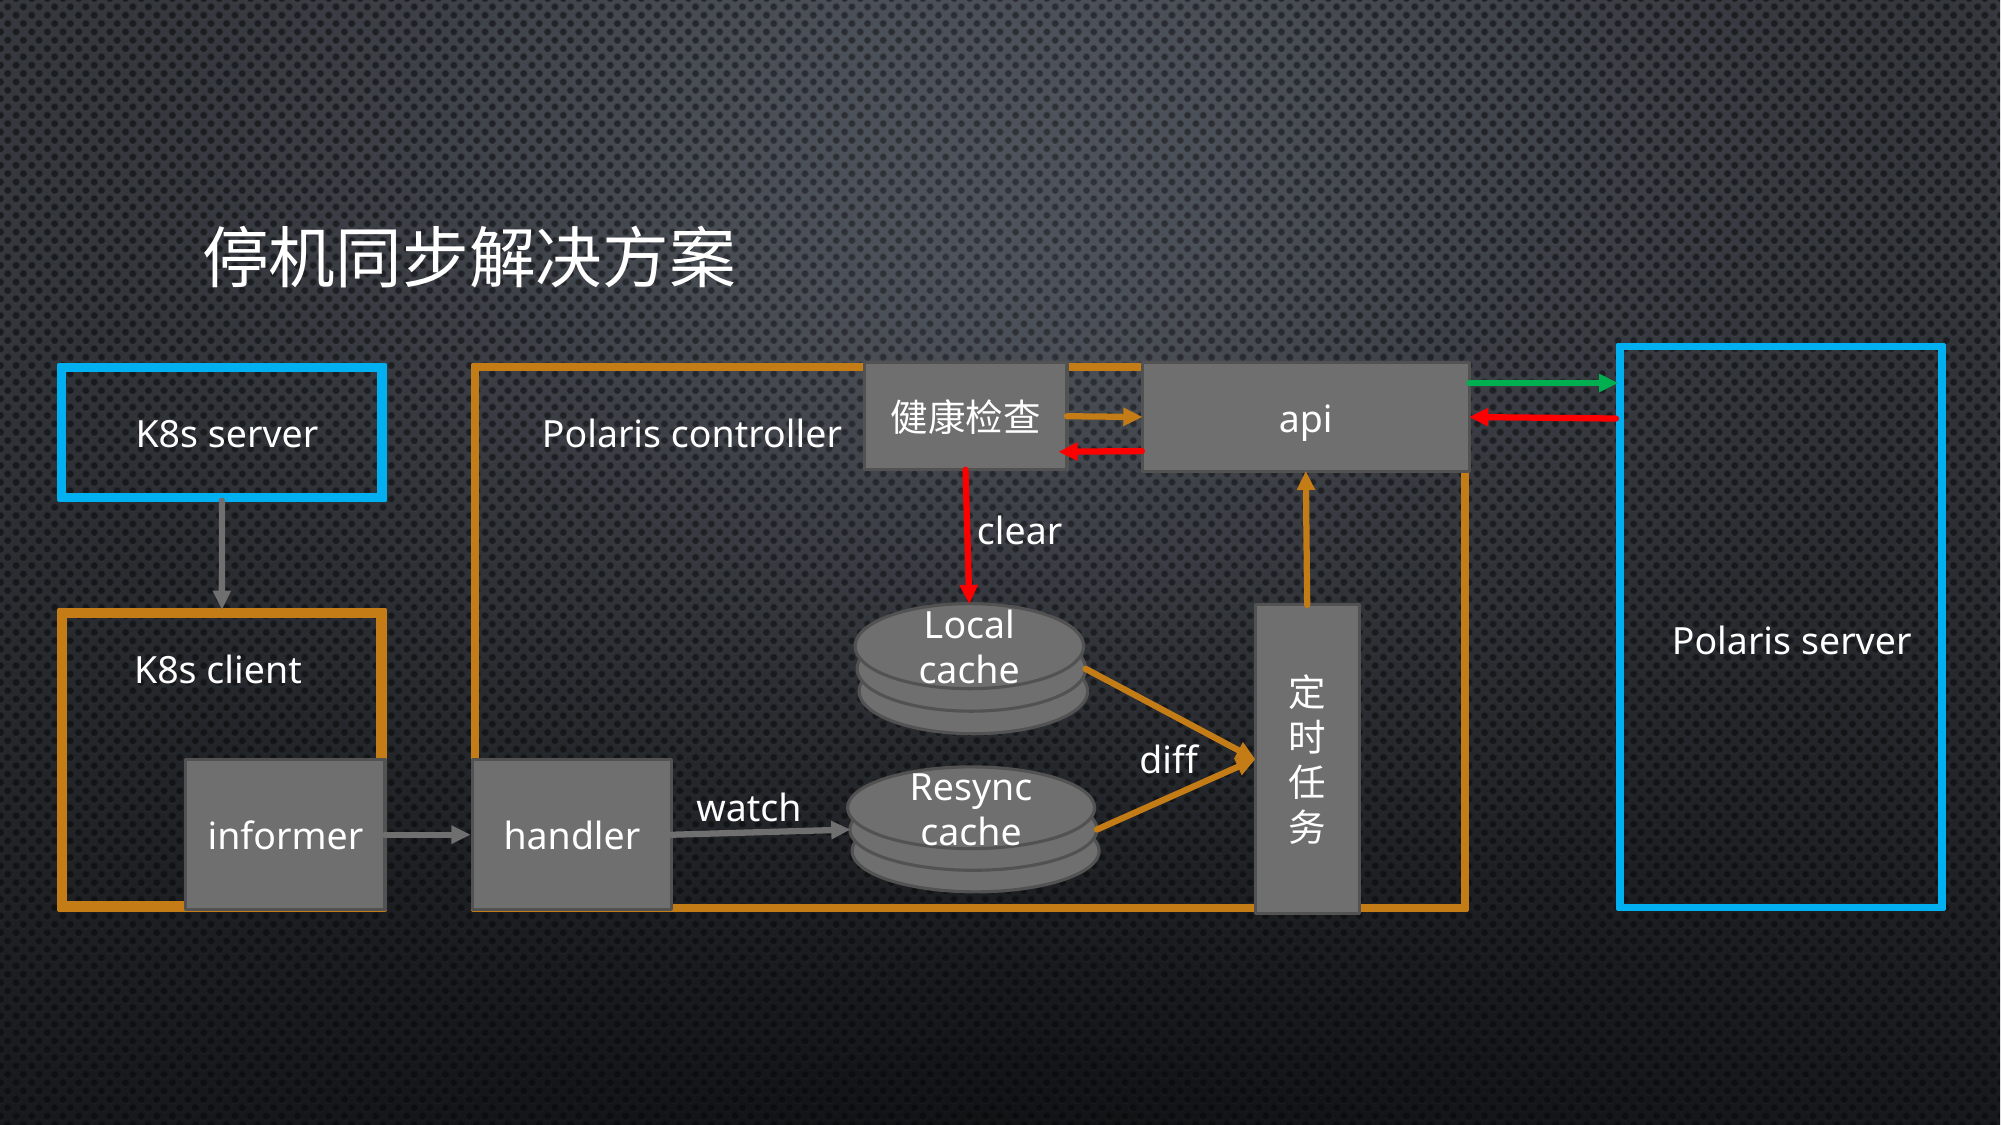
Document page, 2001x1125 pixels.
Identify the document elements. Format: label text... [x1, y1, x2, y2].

text_box 健康检查 [863, 361, 1069, 471]
text_box K8s client [119, 639, 318, 699]
text_box [1069, 363, 1141, 371]
text_box K8s server [120, 402, 334, 463]
text_box informer [184, 758, 387, 911]
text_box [1085, 668, 1256, 760]
text_box [57, 363, 387, 502]
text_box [671, 829, 851, 836]
text_box watch [681, 776, 817, 829]
text_box 定时任务 [1254, 603, 1361, 915]
text_box [471, 363, 863, 758]
text_box clear [970, 499, 1078, 559]
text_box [854, 603, 1088, 734]
text_box [57, 608, 387, 912]
title 停机同步解决方案 [187, 99, 1813, 413]
text_box [1616, 343, 1946, 911]
text_box [1361, 473, 1469, 912]
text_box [1096, 758, 1256, 830]
text_box Polaris controller [527, 402, 858, 463]
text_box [965, 469, 970, 604]
text_box api [1141, 361, 1471, 473]
text_box [471, 904, 1254, 912]
text_box Polaris server [1657, 609, 1927, 670]
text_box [847, 766, 1100, 893]
text_box handler [471, 758, 673, 911]
